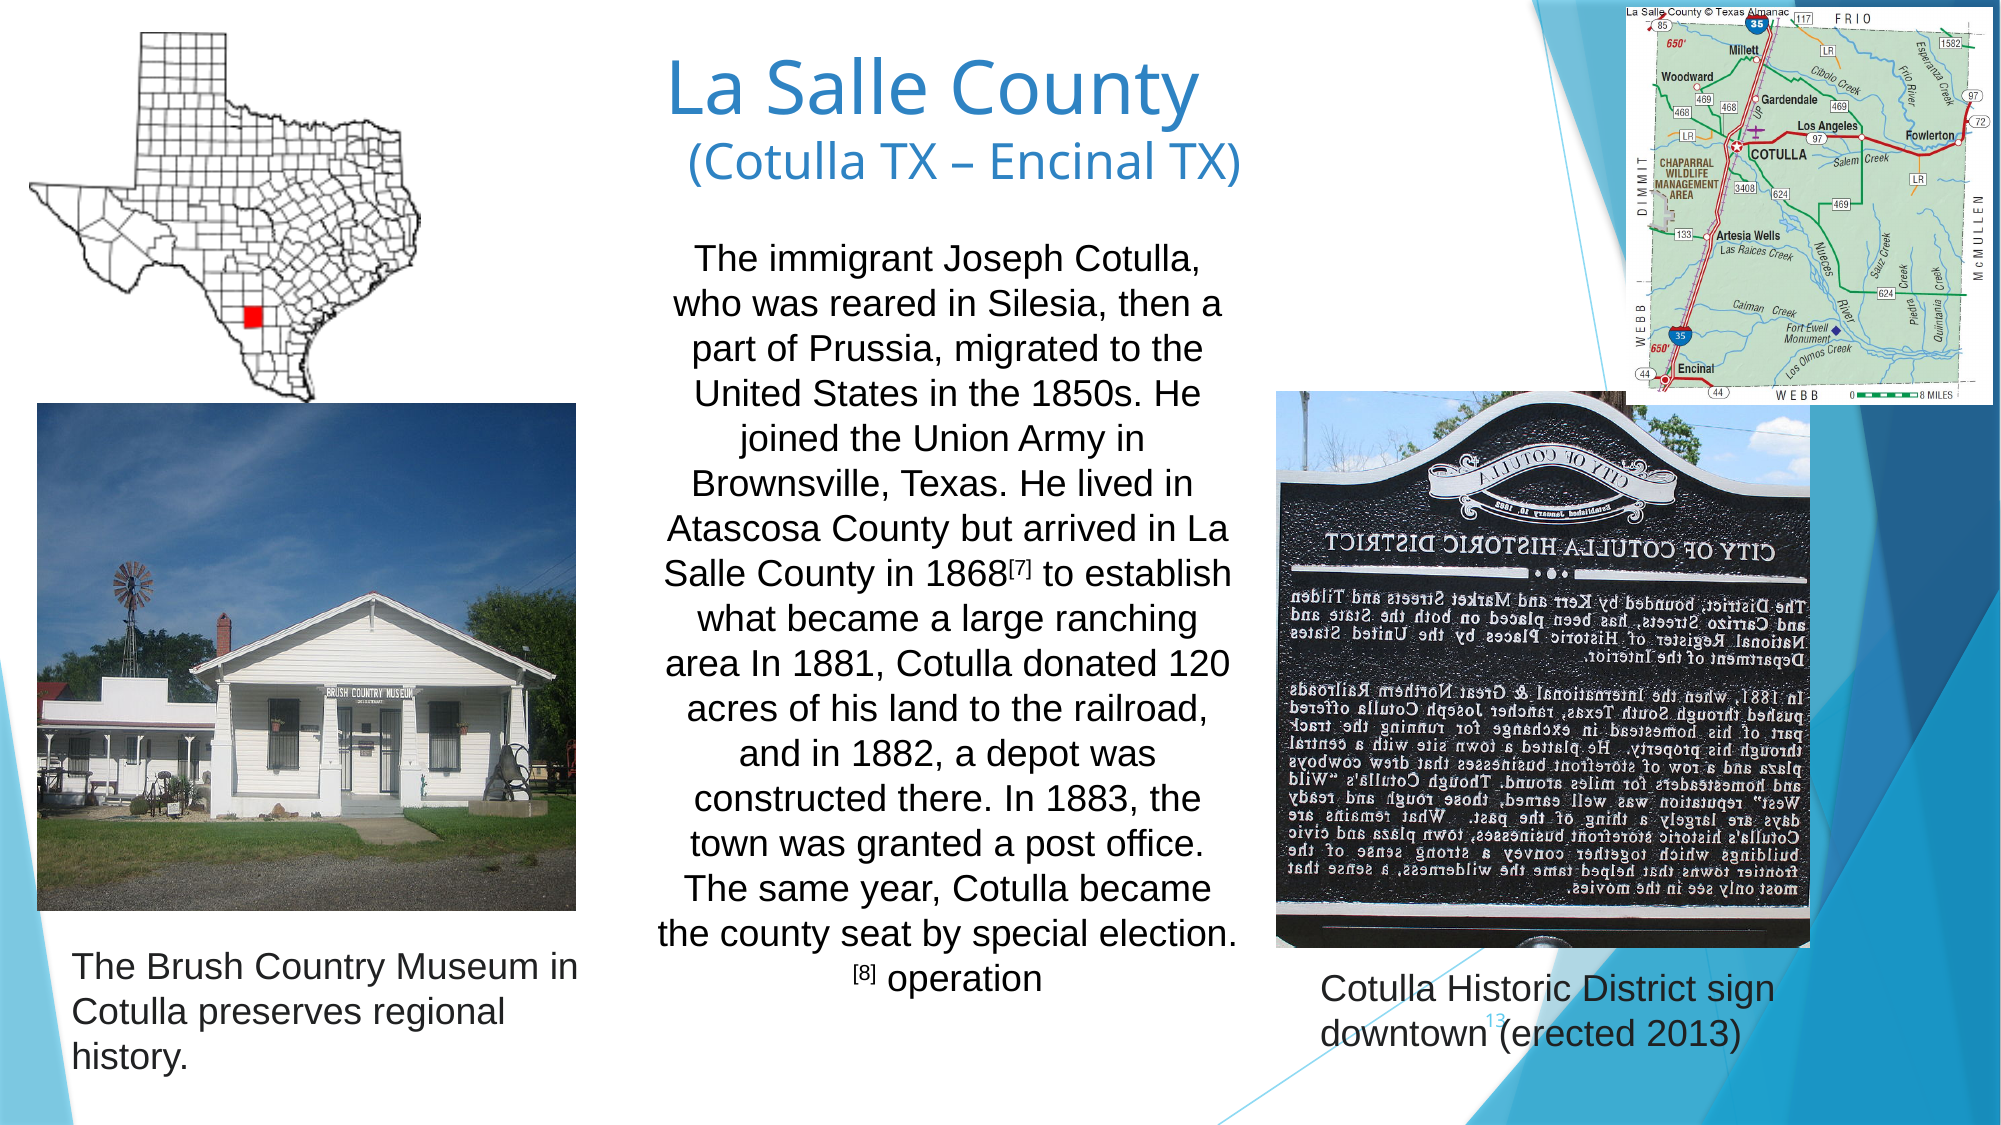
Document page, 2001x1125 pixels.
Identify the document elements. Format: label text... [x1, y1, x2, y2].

text_box The immigrant Joseph Cotulla, who was reared in Silesia, then a part of Prussia, migrated to the United States in the 1850s. He joined the Union Army in Brownsville, Texas. He lived in Atascosa County but arrived in La Salle County in 1868[7] to establish what became a large ranching area In 1881, Cotulla donated 120 acres of his land to the railroad, and in 1882, a depot was constructed there. In 1883, the town was granted a post office. The same year, Cotulla became the county seat by special election.[8] operation [642, 226, 1254, 1007]
text_box The Brush Country Museum in Cotulla preserves regional history. [56, 934, 595, 1084]
picture [1626, 7, 1994, 406]
picture [28, 32, 577, 912]
text_box Cotulla Historic District sign downtown (erected 2013) [1305, 957, 1944, 1062]
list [1276, 390, 1811, 948]
title La Salle County (Cotulla TX – Encinal TX) [536, 32, 1393, 250]
